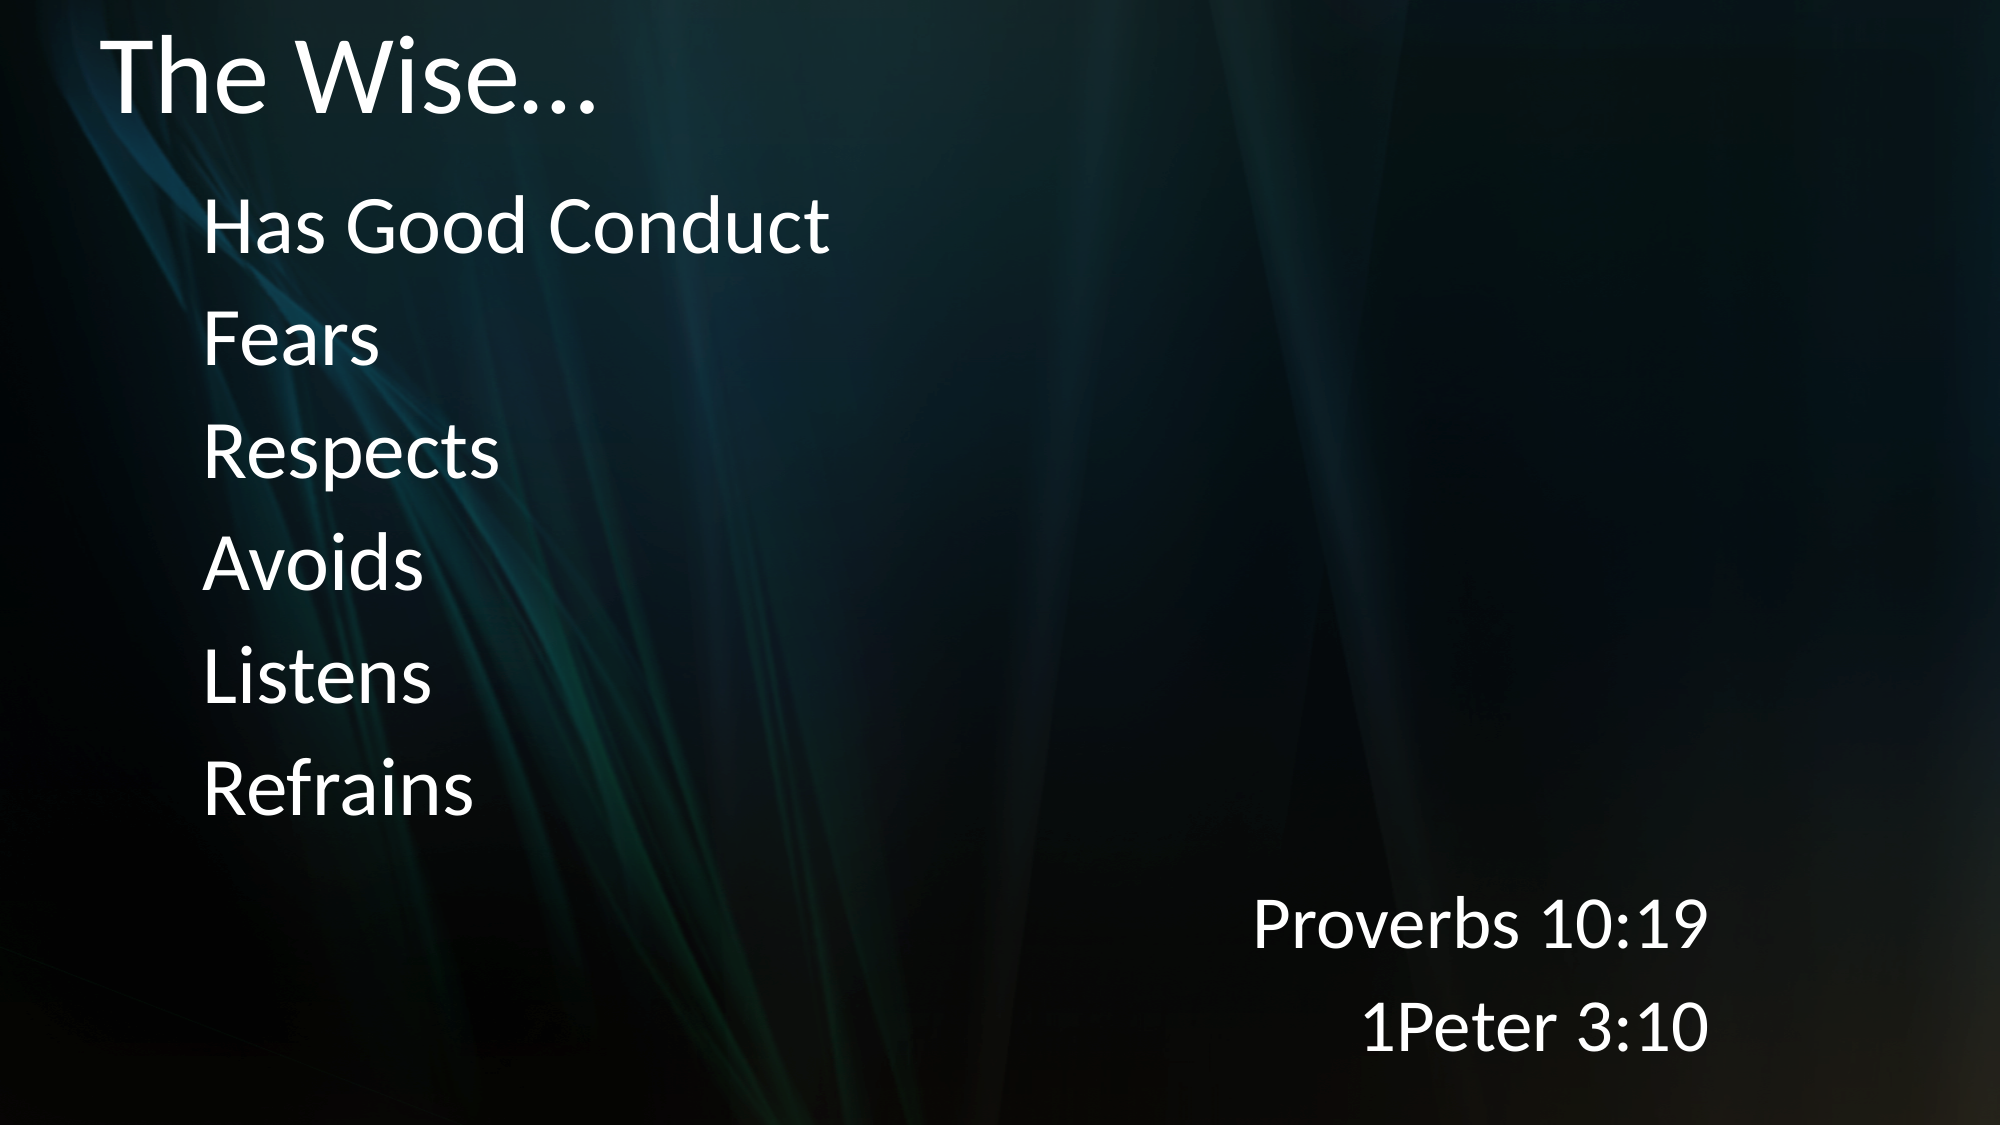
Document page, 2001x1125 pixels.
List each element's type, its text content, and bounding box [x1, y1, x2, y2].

list Has Good Conduct Fears Respects Avoids Listens Refrains [187, 162, 963, 1100]
text_box Proverbs 10:19 1Peter 3:10 [1024, 136, 1938, 1074]
title The Wise… [99, 0, 1450, 163]
picture [0, 0, 2000, 1125]
